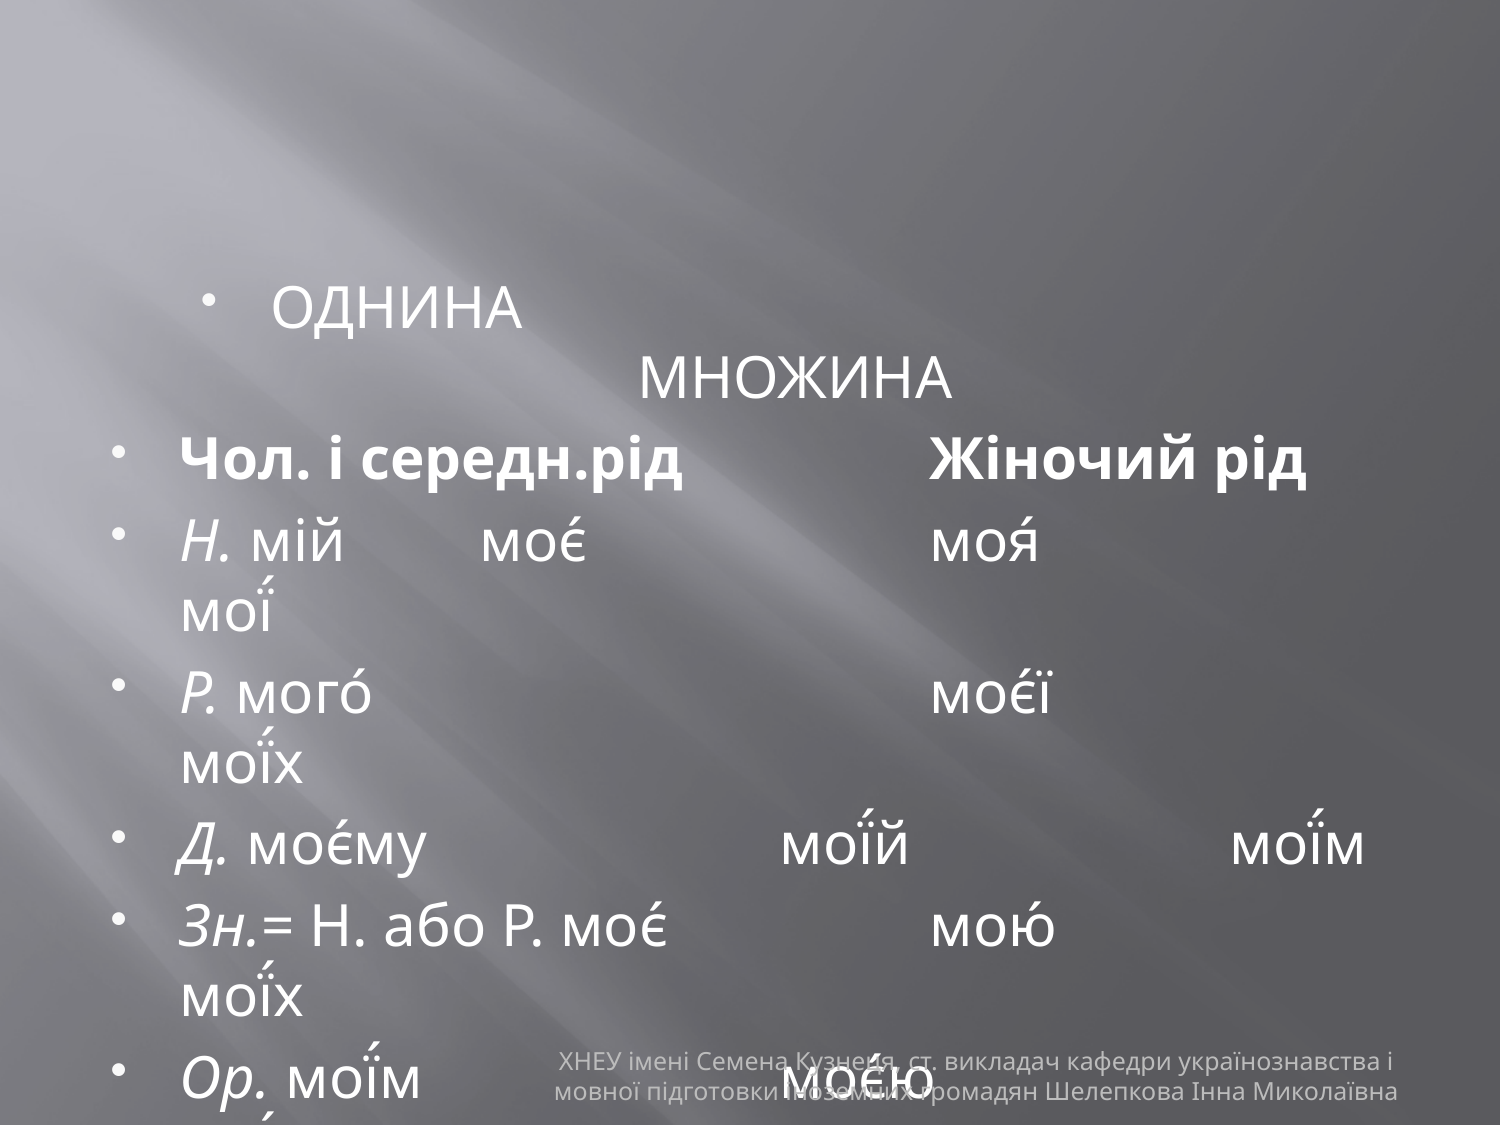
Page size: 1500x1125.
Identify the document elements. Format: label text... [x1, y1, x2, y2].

list Однина Множина Чол. і середн.рід Жіночий рід Н. мій моє́ моя́ мої́ Р. мого́ моє́ї мої́х Д. моє́му мої́й мої́м Зн.= Н. або Р. моє́ мою́ мої́х Ор. мої́м моє́ю мої́ми М ....моє́му ...мої́й ...мої́х [75, 262, 1425, 1035]
footer ХНЕУ імені Семена Кузнеця, ст. викладач кафедри українознавства і мовної підготовки іноземних громадян Шелепкова Інна Миколаївна [512, 1052, 1442, 1113]
